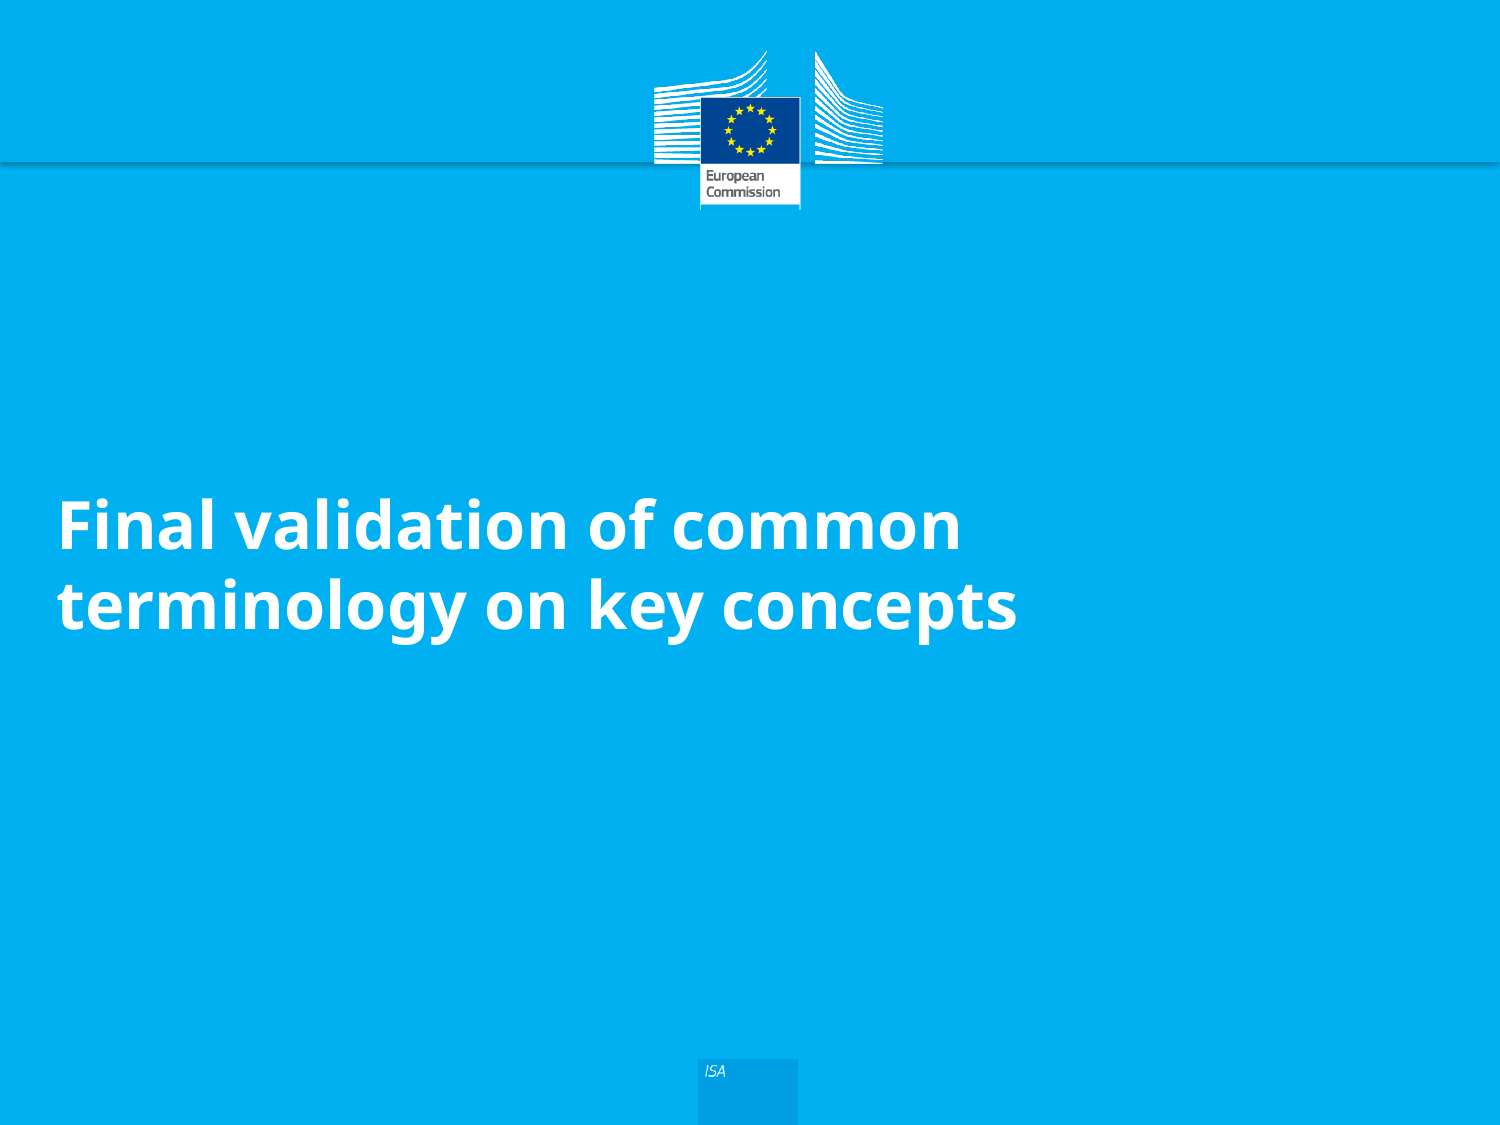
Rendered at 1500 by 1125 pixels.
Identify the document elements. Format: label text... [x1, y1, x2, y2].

picture [815, 125, 833, 135]
picture [815, 53, 837, 91]
picture [815, 107, 833, 122]
picture [815, 80, 833, 101]
picture [655, 87, 800, 204]
picture [815, 134, 834, 142]
picture [815, 143, 839, 150]
picture [815, 71, 834, 96]
picture [815, 89, 834, 110]
picture [815, 152, 855, 158]
picture [655, 79, 735, 91]
title Final validation of common terminology on key concepts [41, 385, 1341, 740]
picture [815, 98, 834, 116]
picture [815, 116, 832, 128]
